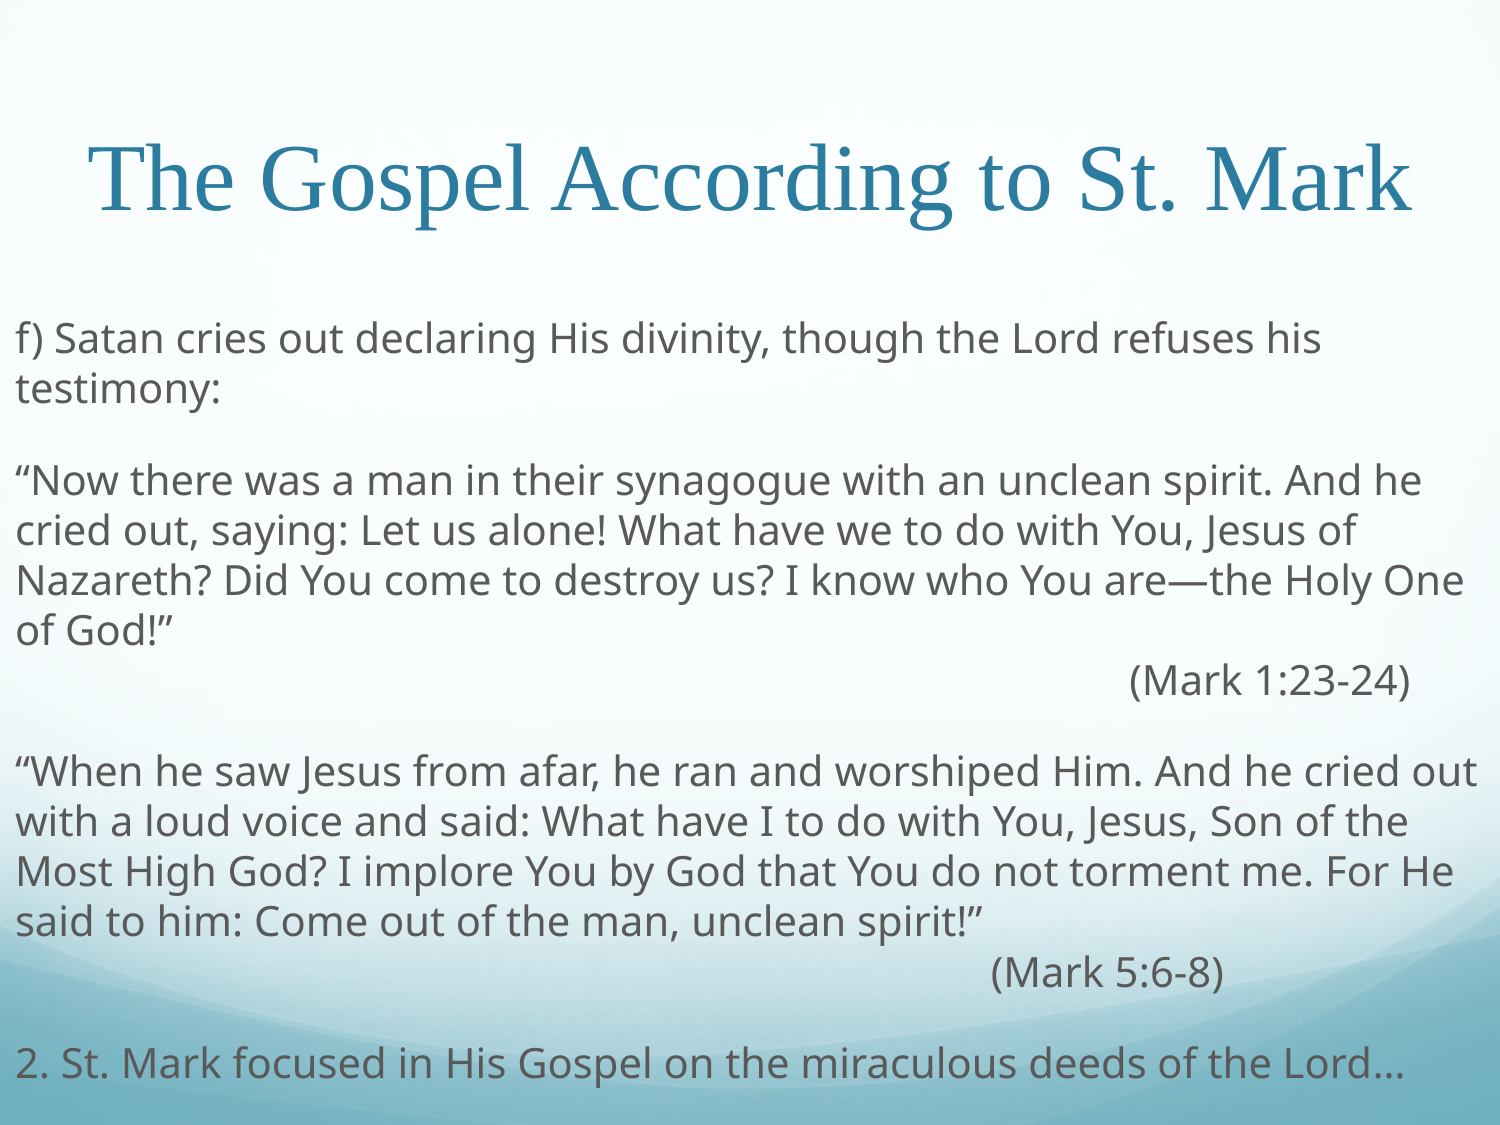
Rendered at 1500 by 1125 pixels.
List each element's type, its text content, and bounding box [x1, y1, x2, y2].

title The Gospel According to St. Mark [67, 17, 1433, 238]
list f) Satan cries out declaring His divinity, though the Lord refuses his testimony: “Now there was a man in their synagogue with an unclean spirit. And he cried out, saying: Let us alone! What have we to do with You, Jesus of Nazareth? Did You come to destroy us? I know who You are—the Holy One of God!” (Mark 1:23-24) “When he saw Jesus from afar, he ran and worshiped Him. And he cried out with a loud voice and said: What have I to do with You, Jesus, Son of the Most High God? I implore You by God that You do not torment me. For He said to him: Come out of the man, unclean spirit!” (Mark 5:6-8) 2. St. Mark focused in His Gospel on the miraculous deeds of the Lord… [0, 304, 1500, 1125]
